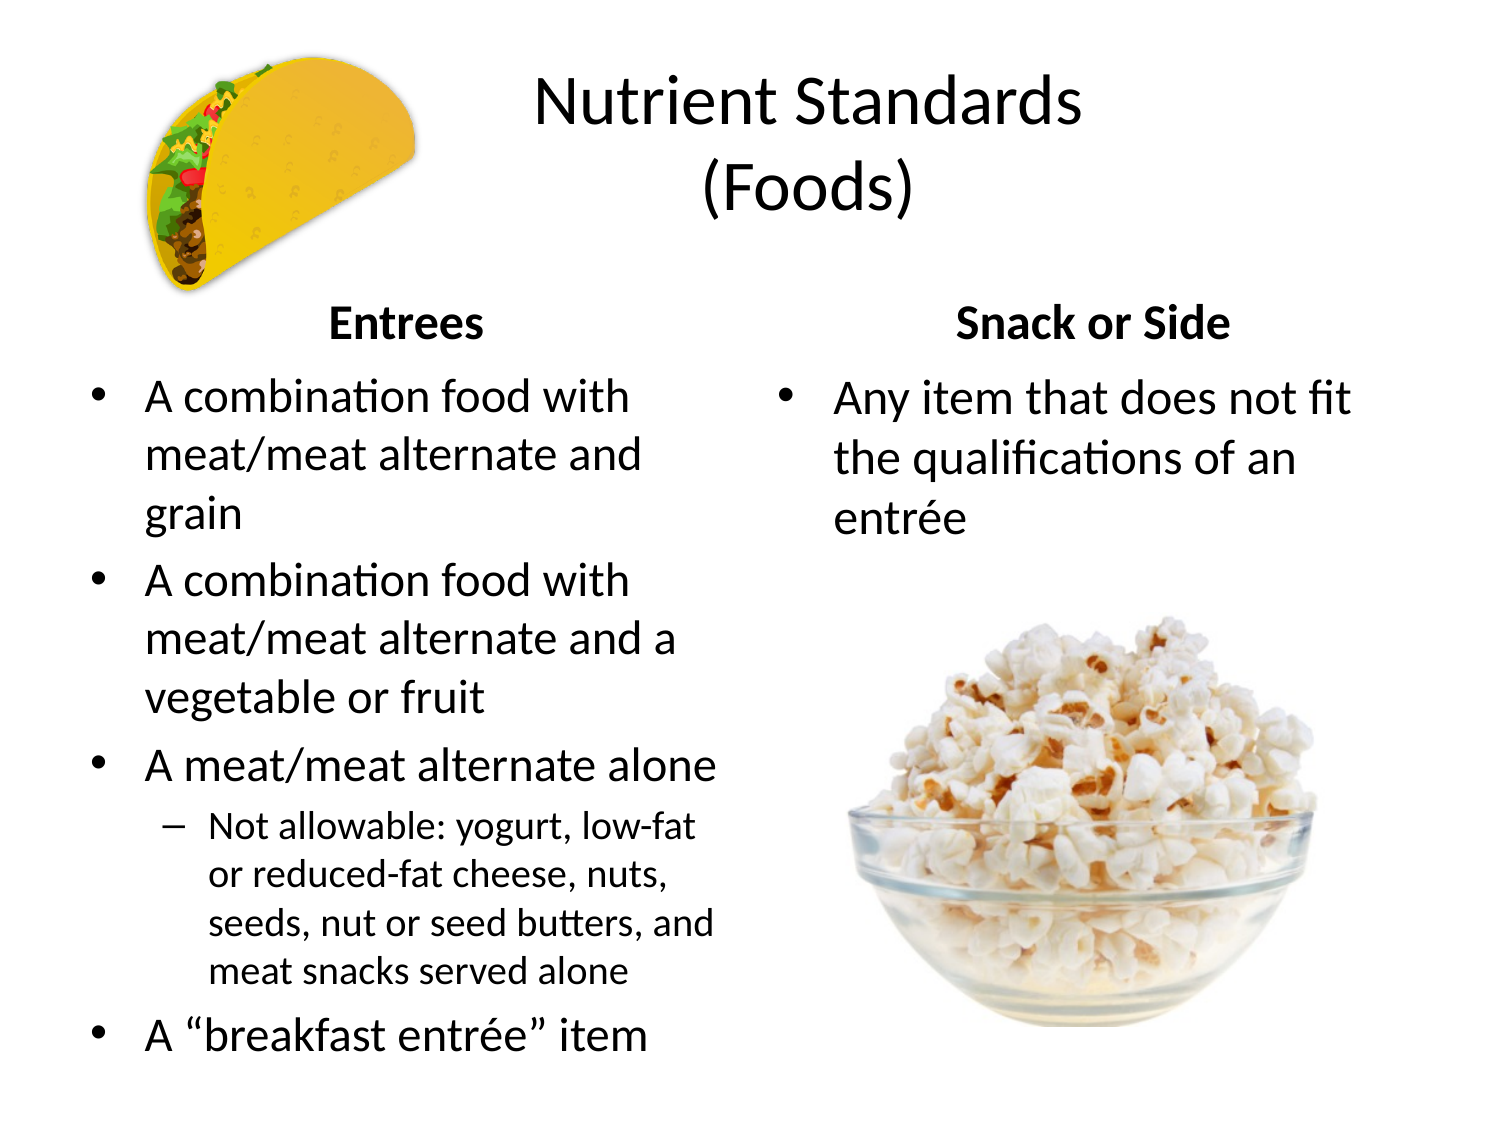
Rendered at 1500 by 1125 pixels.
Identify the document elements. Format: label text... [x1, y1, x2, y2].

list A combination food with meat/meat alternate and grain A combination food with meat/meat alternate and a vegetable or fruit A meat/meat alternate alone Not allowable: yogurt, low-fat or reduced-fat cheese, nuts, seeds, nut or seed butters, and meat snacks served alone A “breakfast entrée” item [73, 355, 740, 1090]
picture [787, 612, 1380, 1027]
list Snack or Side [761, 251, 1425, 355]
title Nutrient Standards (Foods) [75, 45, 1425, 233]
list Any item that does not fit the qualifications of an entrée [760, 355, 1427, 1090]
list Entrees [75, 251, 738, 355]
picture [137, 49, 423, 301]
